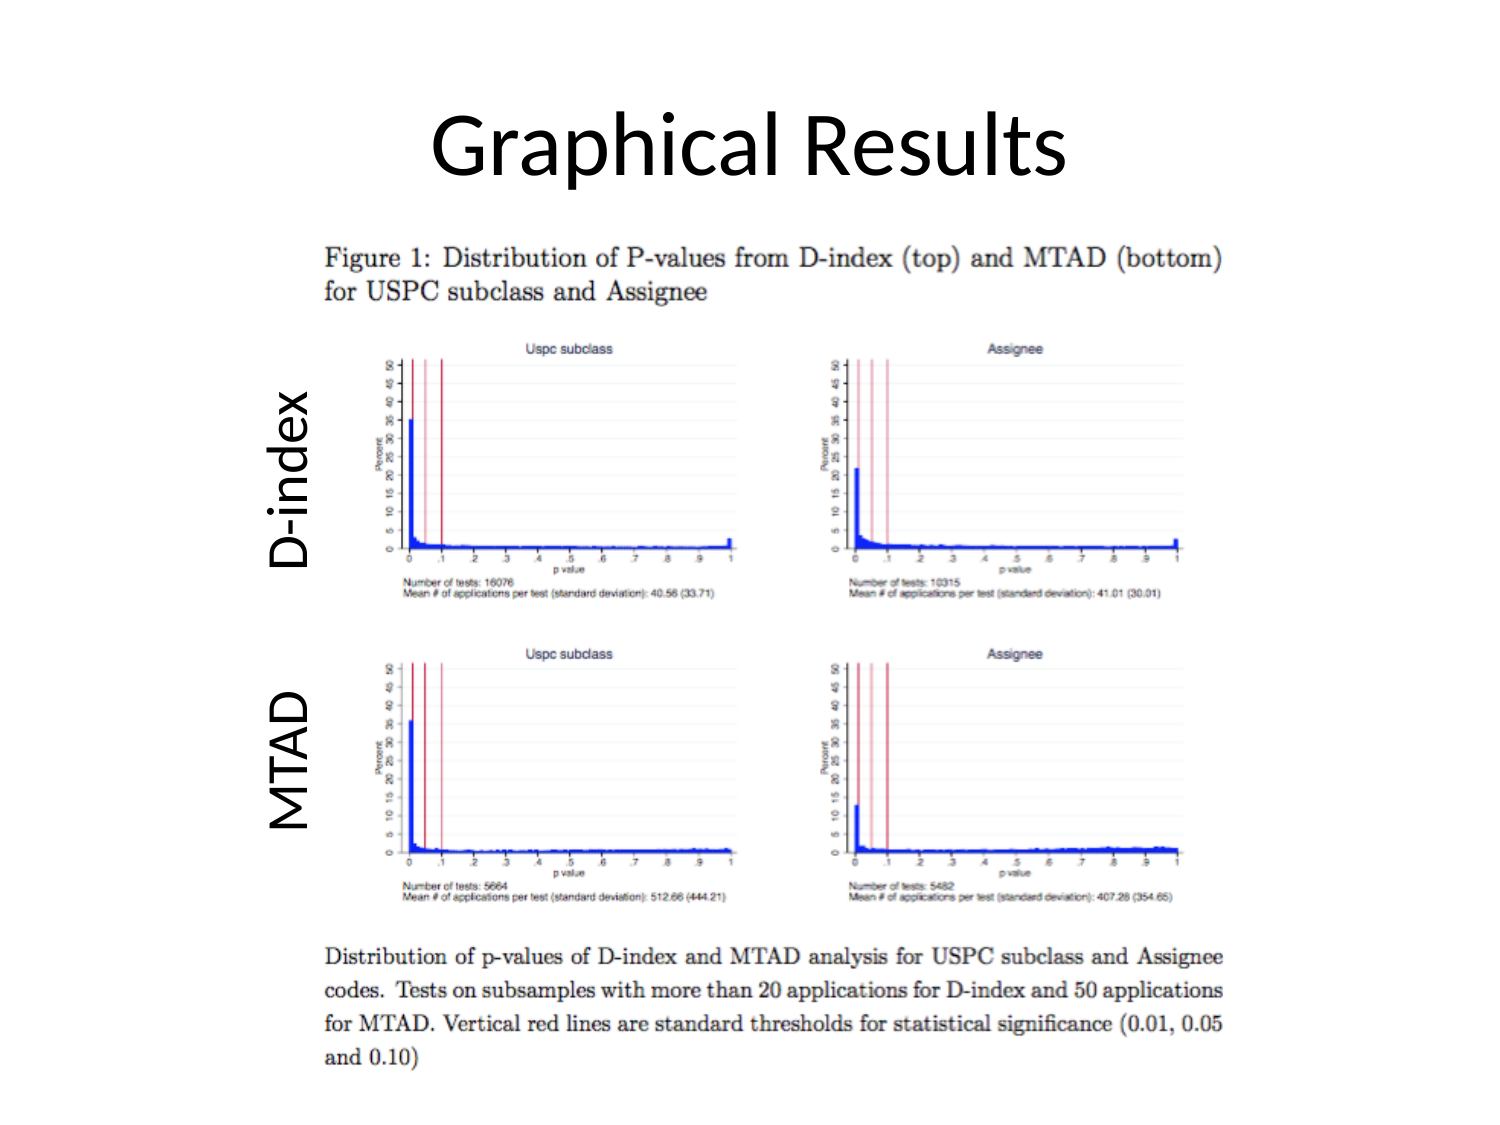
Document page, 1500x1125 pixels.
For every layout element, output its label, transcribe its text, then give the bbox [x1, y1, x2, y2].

title Graphical Results [75, 45, 1425, 233]
picture [306, 232, 1287, 1103]
text_box MTAD [241, 676, 301, 849]
text_box D-index [241, 375, 301, 587]
